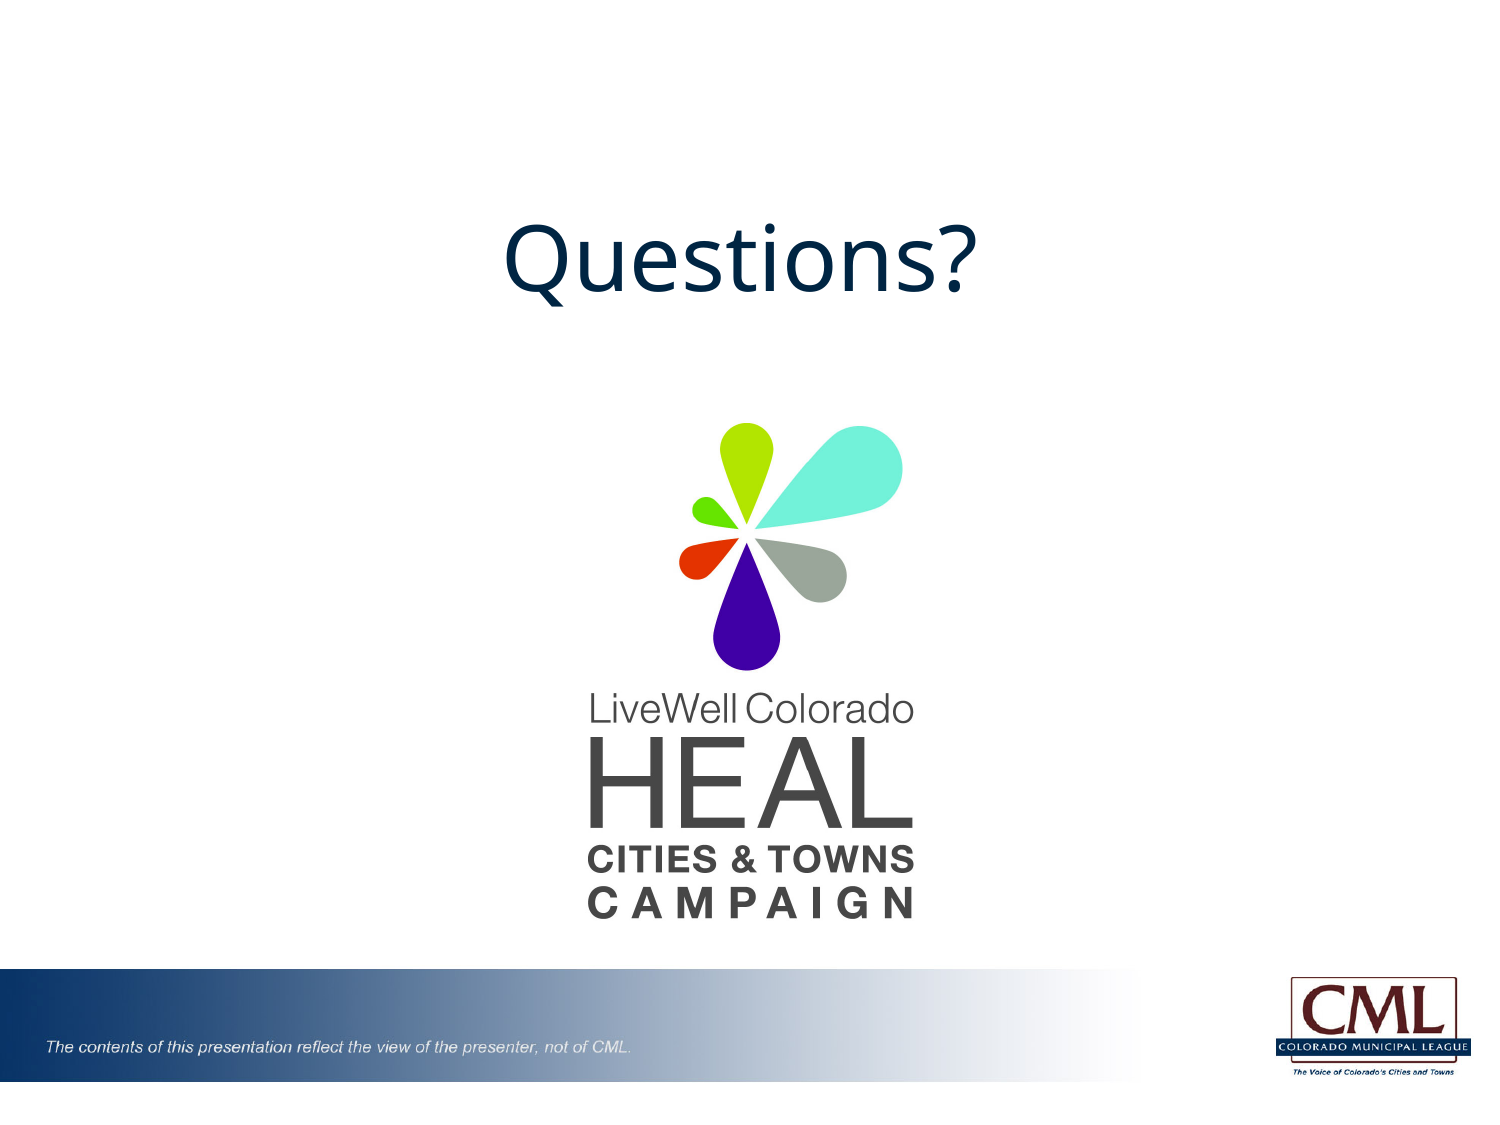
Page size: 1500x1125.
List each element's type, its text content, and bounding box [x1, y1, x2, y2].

title Questions? [64, 160, 1416, 349]
picture [0, 0, 1500, 1125]
